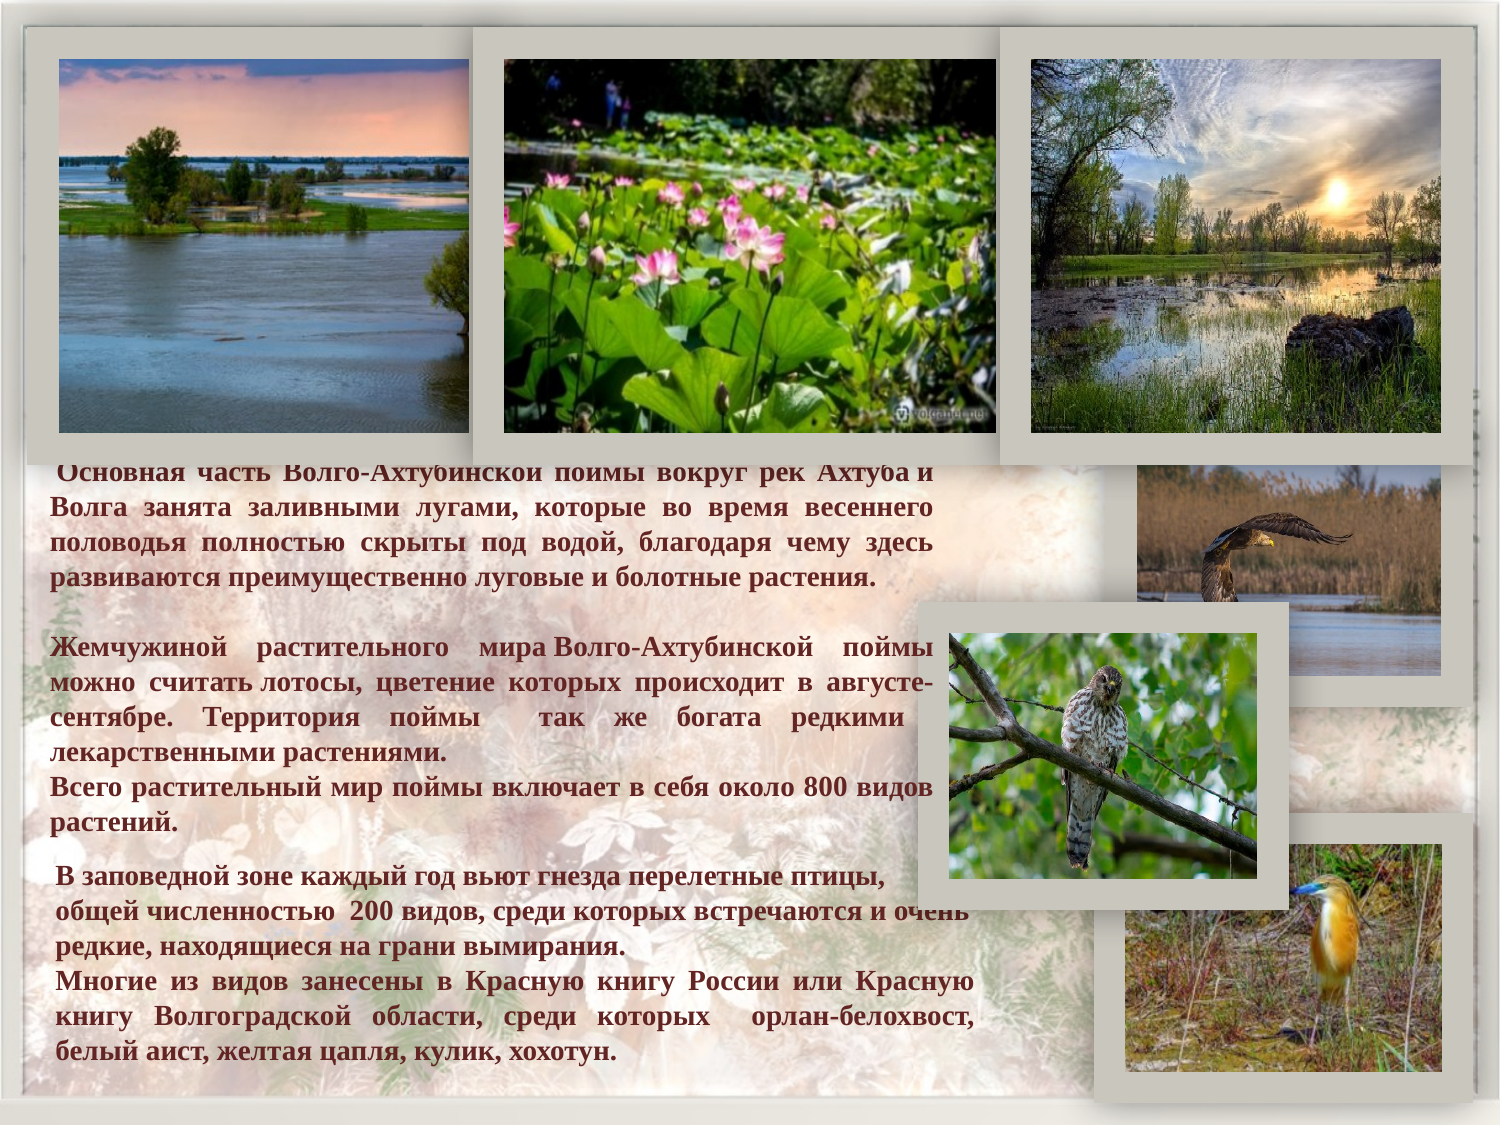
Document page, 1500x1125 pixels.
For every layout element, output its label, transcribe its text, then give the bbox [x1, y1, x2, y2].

text_box В заповедной зоне каждый год вьют гнезда перелетные птицы, общей численностью 200 видов, среди которых встречаются и очень редкие, находящиеся на грани вымирания. Многие из видов занесены в Красную книгу России или Красную книгу Волгоградской области, среди которых орлан-белохвост, белый аист, желтая цапля, кулик, хохотун. [40, 849, 990, 1074]
picture [948, 456, 1443, 1073]
picture [58, 58, 469, 434]
picture [503, 58, 997, 434]
picture [1031, 58, 1442, 434]
text_box Основная часть Волго-Ахтубинской поймы вокруг рек Ахтуба и Волга занята заливными лугами, которые во время весеннего половодья полностью скрыты под водой, благодаря чему здесь развиваются преимущественно луговые и болотные растения. Жемчужиной растительного мира Волго-Ахтубинской поймы можно считать лотосы, цветение которых происходит в августе-сентябре. Территория поймы так же богата редкими лекарственными растениями. Всего растительный мир поймы включает в себя около 800 видов растений. [35, 490, 950, 845]
